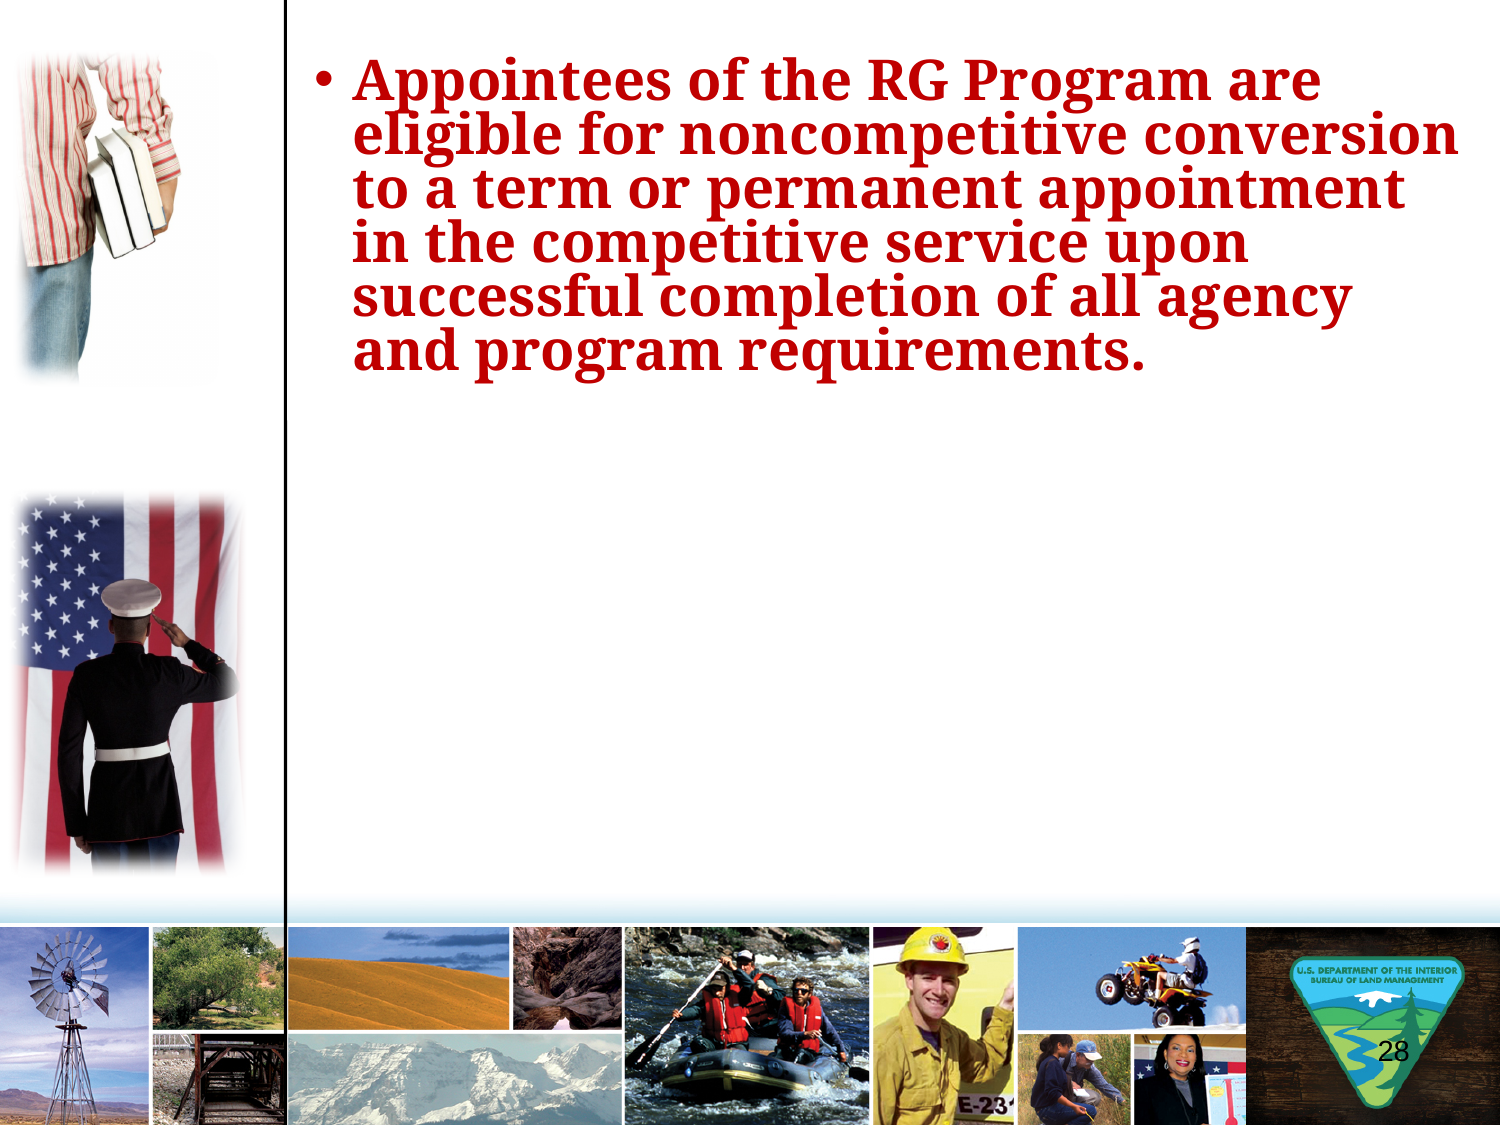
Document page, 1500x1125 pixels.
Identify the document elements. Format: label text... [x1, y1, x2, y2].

picture [286, 0, 1500, 1125]
slide_number 28 [1074, 1024, 1426, 1103]
picture [0, 0, 285, 1125]
text_box Appointees of the RG Program are eligible for noncompetitive conversion to a term or permanent appointment in the competitive service upon successful completion of all agency and program requirements. [300, 49, 1475, 389]
